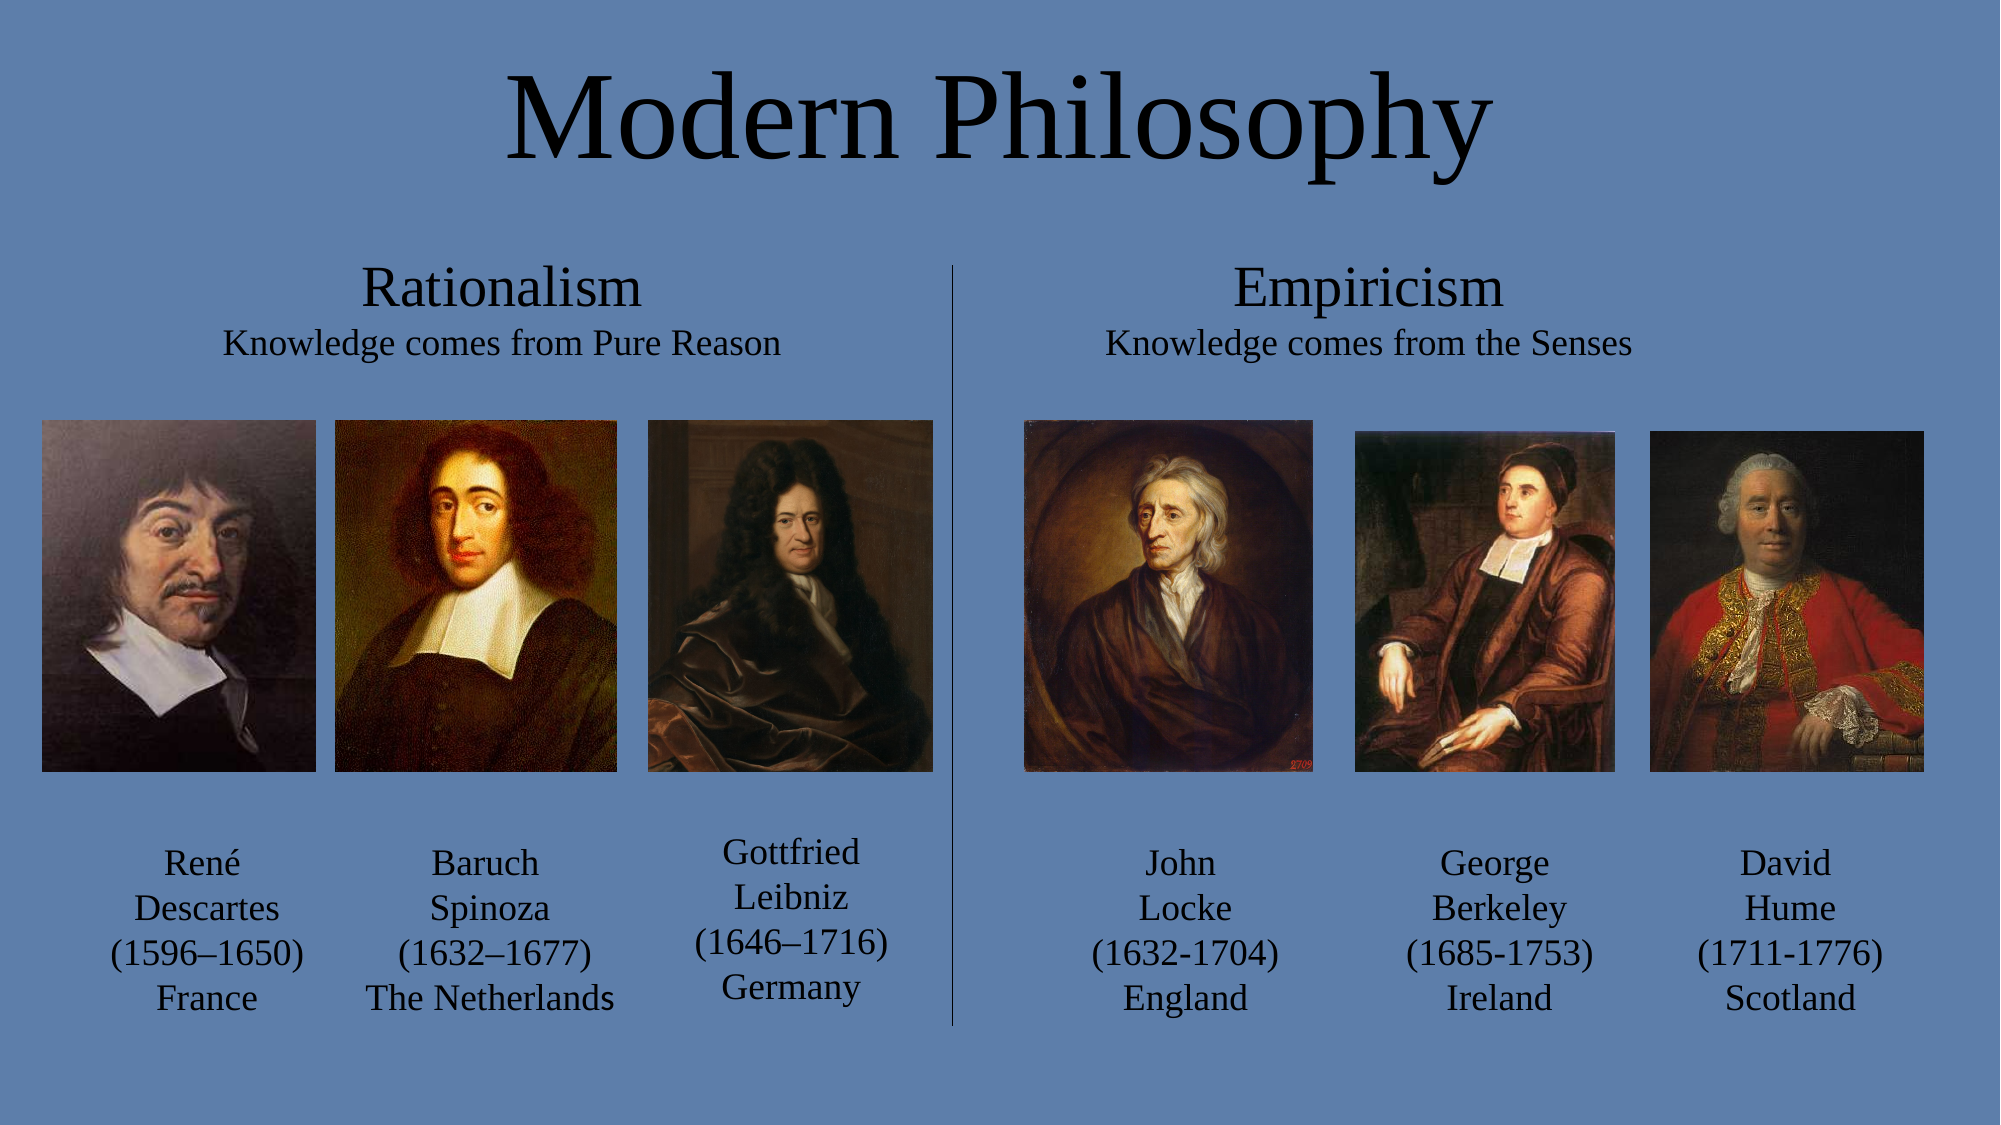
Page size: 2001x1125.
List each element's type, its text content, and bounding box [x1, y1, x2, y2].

text_box Rationalism Knowledge comes from Pure Reason [187, 241, 817, 371]
text_box David Hume (1711-1776) Scotland [1614, 830, 1966, 1025]
title Modern Philosophy [0, 21, 2000, 193]
picture [42, 420, 316, 772]
picture [1024, 420, 1313, 772]
text_box George Berkeley (1685-1753) Ireland [1349, 830, 1614, 1025]
picture [335, 420, 617, 772]
text_box John Locke (1632-1704) England [1058, 830, 1313, 1025]
text_box Gottfried Leibniz (1646–1716) Germany [667, 819, 916, 1014]
text_box Baruch Spinoza (1632–1677) The Netherlands [343, 830, 637, 1115]
picture [1649, 431, 1924, 772]
picture [648, 420, 933, 772]
picture [1355, 431, 1616, 772]
text_box Empiricism Knowledge comes from the Senses [1058, 241, 1680, 371]
text_box René Descartes (1596–1650) France [70, 830, 343, 1025]
